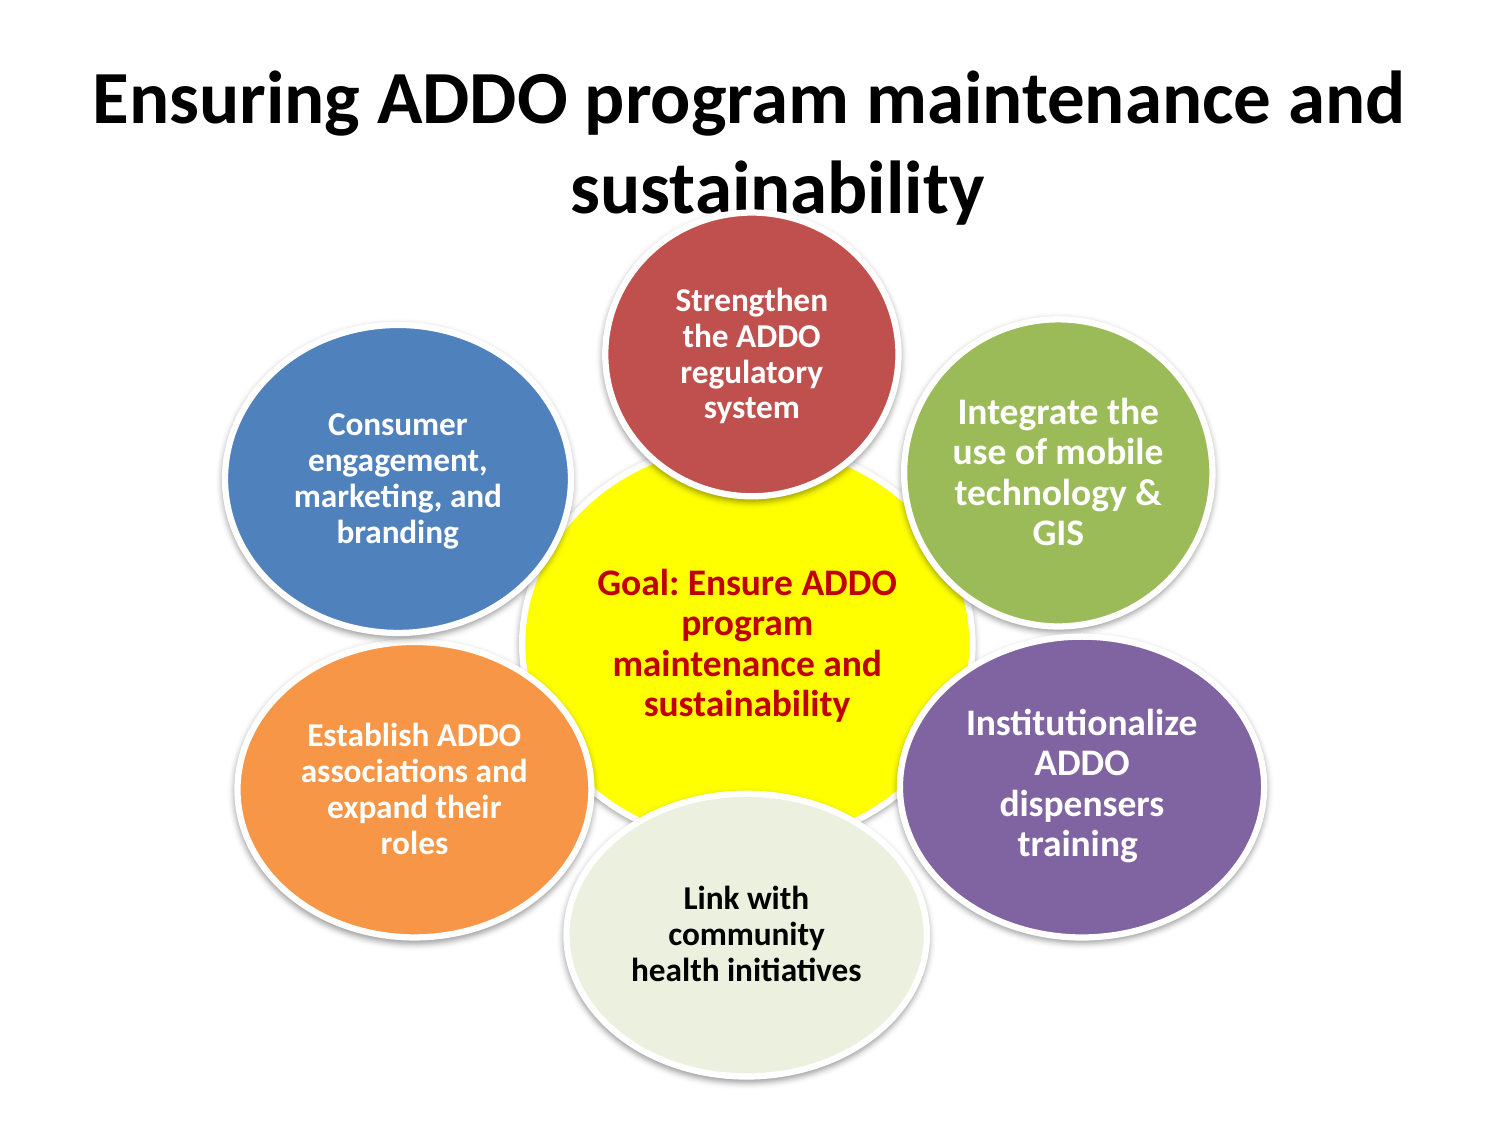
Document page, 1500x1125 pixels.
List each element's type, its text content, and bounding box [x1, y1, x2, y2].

title Ensuring ADDO program maintenance and sustainability [75, 45, 1425, 233]
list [74, 237, 1426, 1051]
